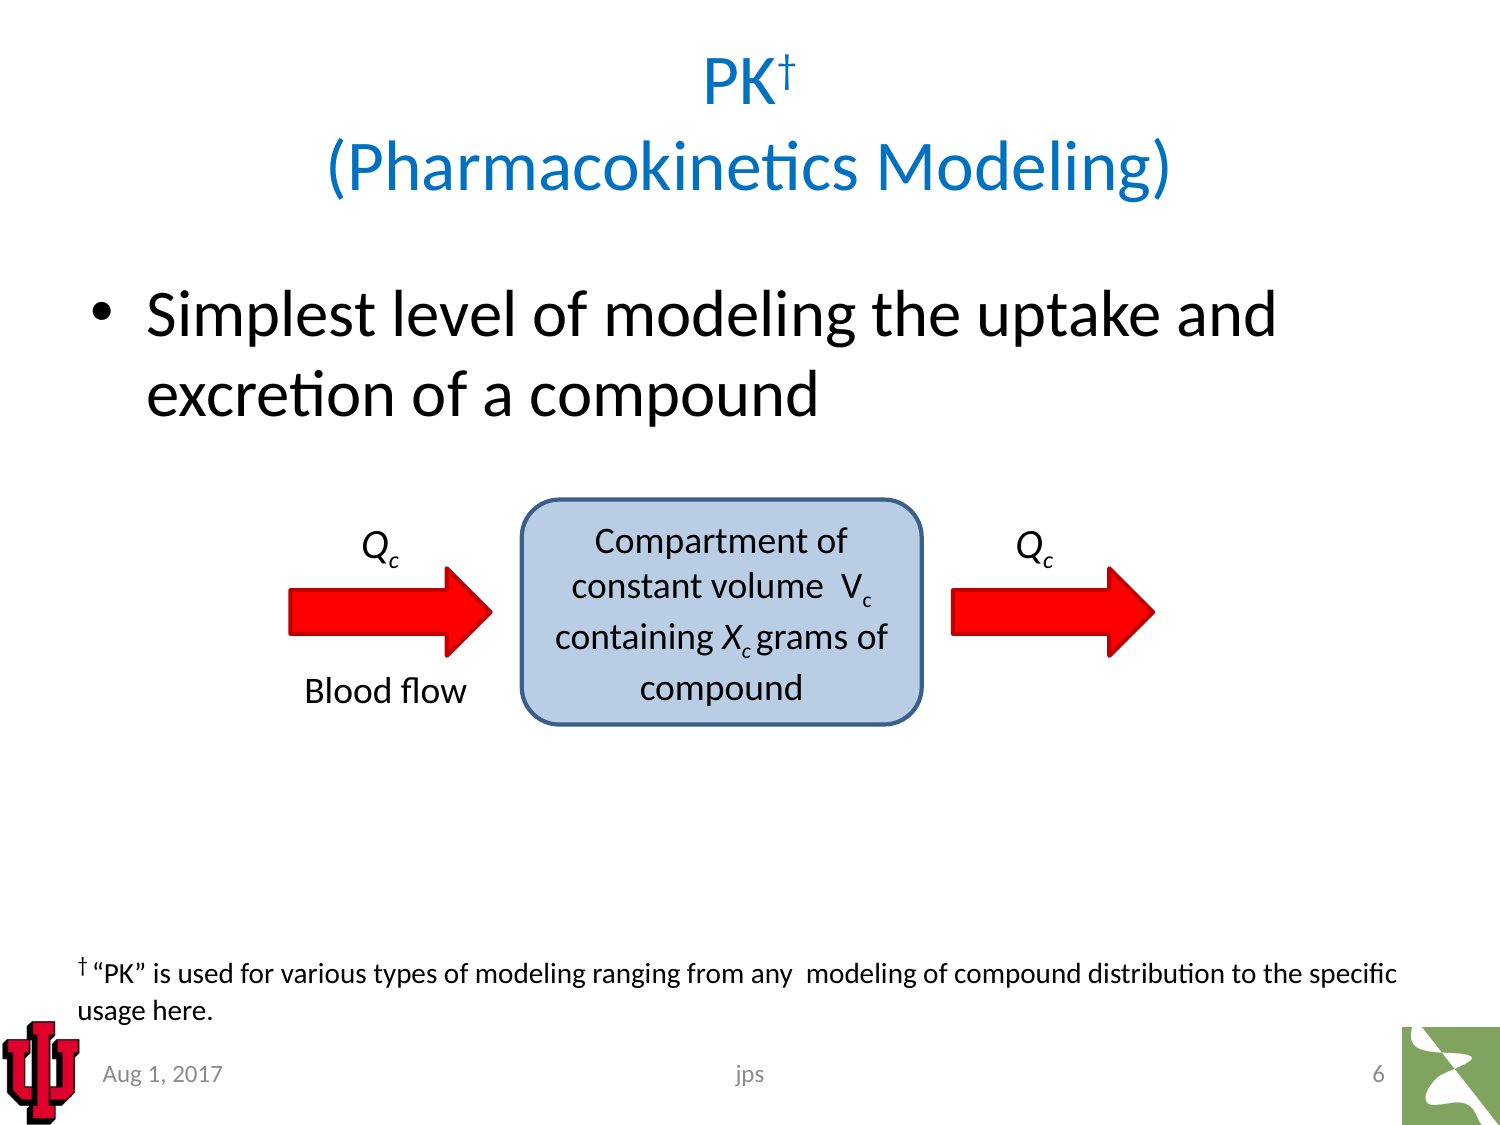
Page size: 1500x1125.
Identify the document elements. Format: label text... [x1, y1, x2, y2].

title PK† (Pharmacokinetics Modeling) [75, 24, 1425, 213]
list Simplest level of modeling the uptake and excretion of a compound [75, 262, 1425, 463]
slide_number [87, 1042, 438, 1103]
picture [0, 1020, 80, 1125]
footer jps [512, 1042, 988, 1103]
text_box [288, 499, 1154, 725]
slide_number 6 [1050, 1042, 1400, 1103]
picture [1402, 1027, 1500, 1125]
text_box † “PK” is used for various types of modeling ranging from any modeling of compound distribution to the specific usage here. [62, 939, 1450, 1034]
